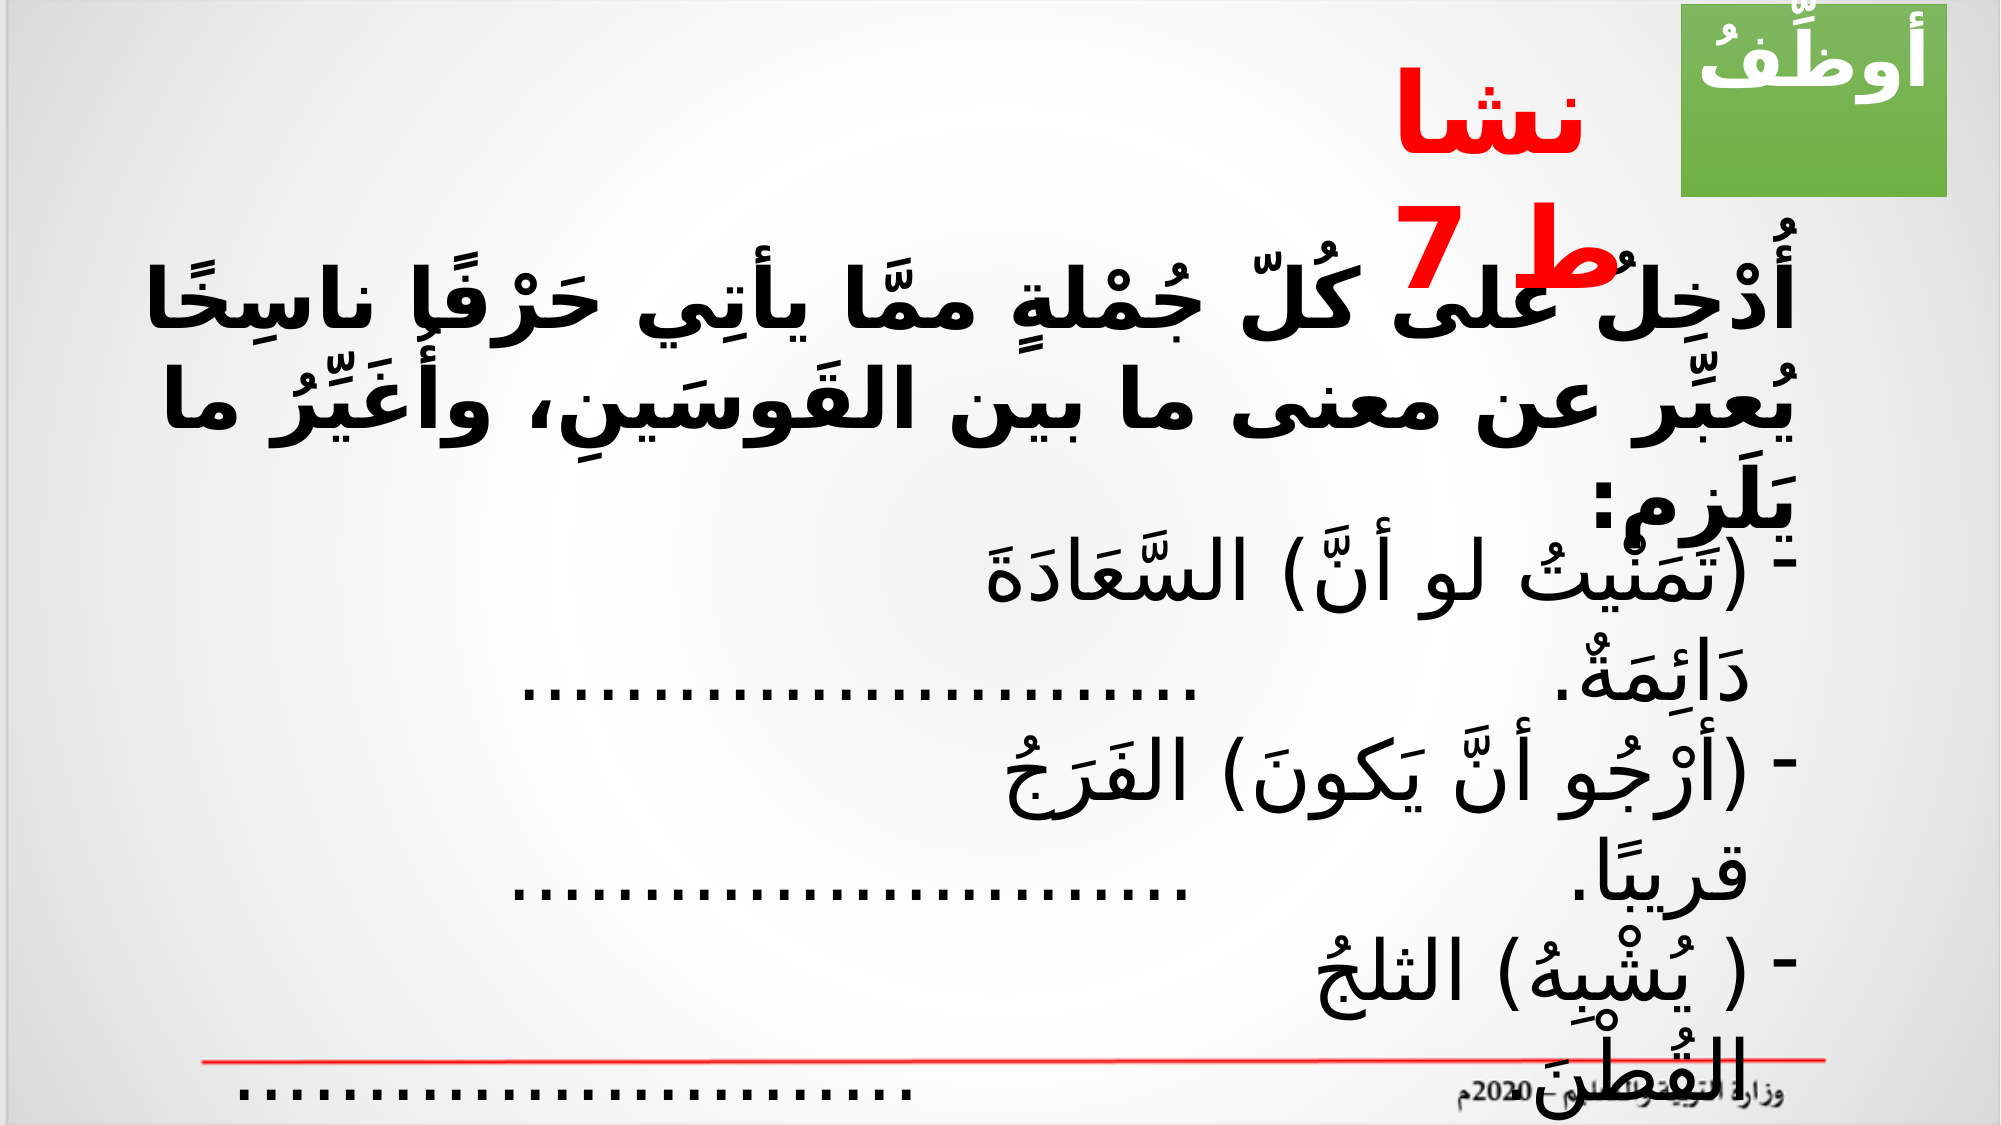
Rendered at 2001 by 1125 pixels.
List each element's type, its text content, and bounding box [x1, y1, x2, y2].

text_box أوظِّفُ [1681, 4, 1947, 197]
picture [0, 0, 2001, 1125]
text_box نشاط 7 [1377, 33, 1719, 319]
text_box أُدْخِلُ على كُلّ جُمْلةٍ ممَّا يأتِي حَرْفًا ناسِخًا يُعبِّر عن معنى ما بين القَوسَينِ، وأُغَيِّرُ ما يَلَزم: [96, 237, 1814, 389]
text_box (تَمَنْيتُ لو أنَّ) السَّعَادَةَ دَائِمَةٌ. .......................... (أرْجُو أنَّ يَكونَ) الفَرَجُ قريبًا. .......................... ( يُشْبِهُ) الثلجُ القُطْنَ. .......................... (أُؤكِدُ عَلى أنَّ ) الصِّدقَ مَنْجاةٌ. .......................... [173, 510, 1815, 1125]
